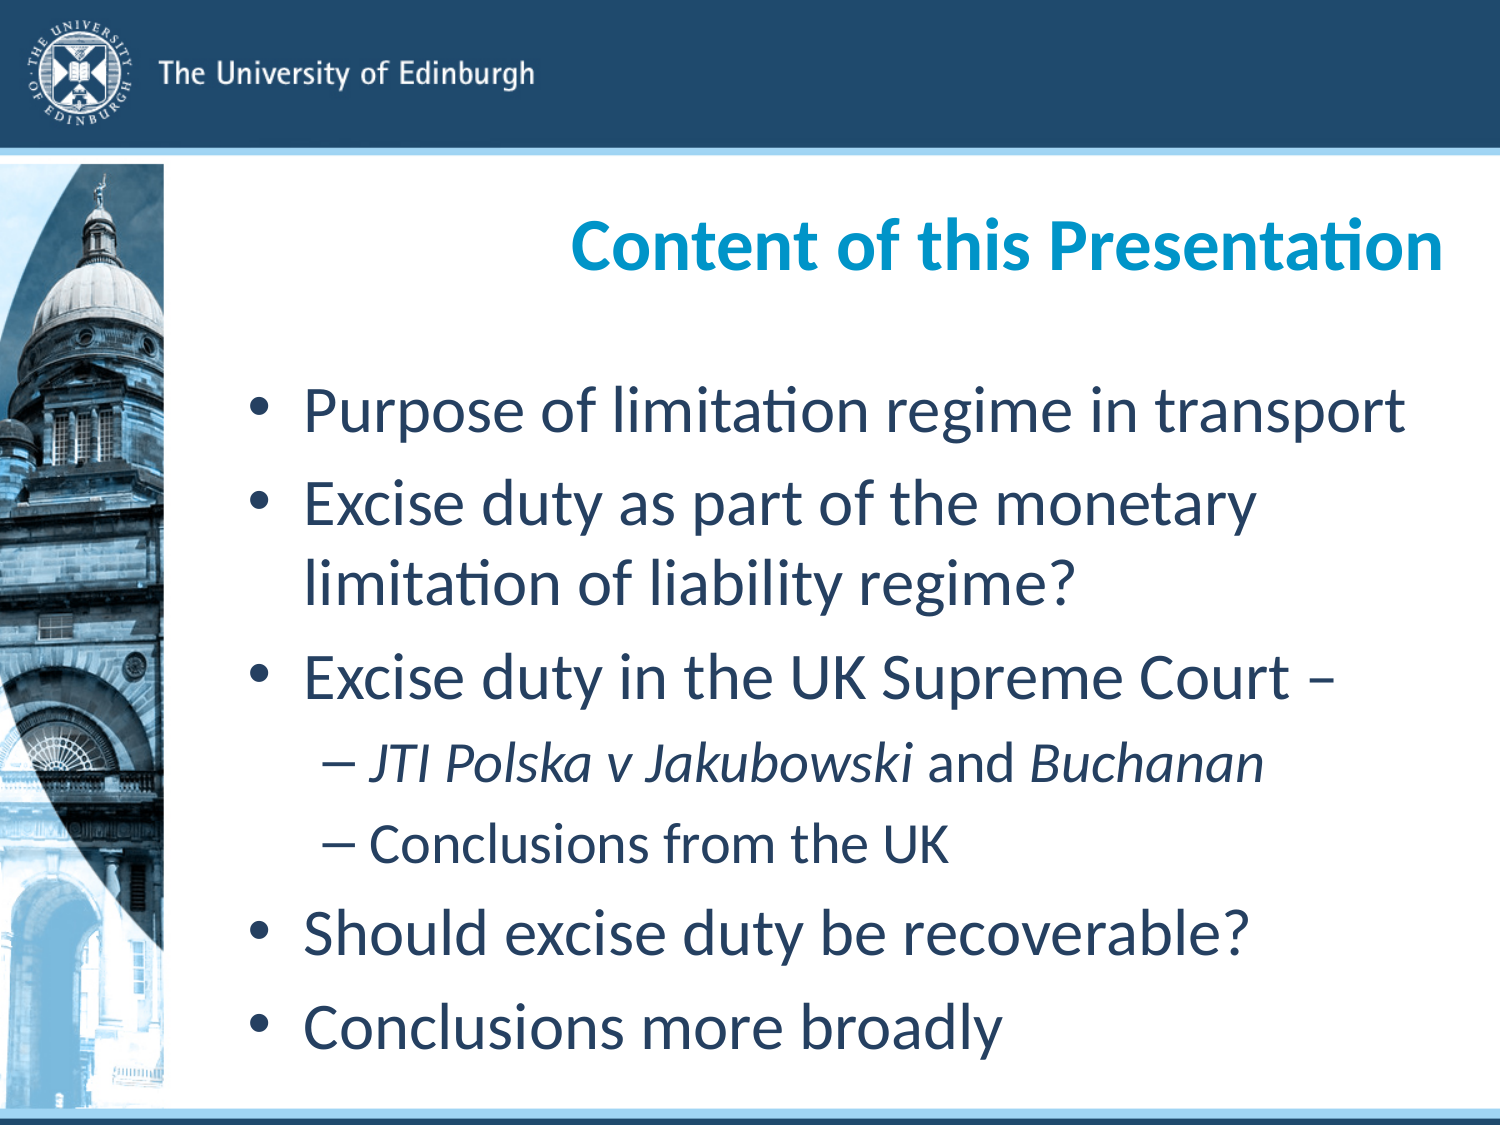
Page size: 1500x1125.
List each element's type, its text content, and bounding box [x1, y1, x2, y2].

picture [0, 0, 1500, 1125]
title Content of this Presentation [150, 165, 1462, 315]
list Purpose of limitation regime in transport Excise duty as part of the monetary limitation of liability regime? Excise duty in the UK Supreme Court – JTI Polska v Jakubowski and Buchanan Conclusions from the UK Should excise duty be recoverable? Conclusions more broadly [232, 358, 1425, 1125]
